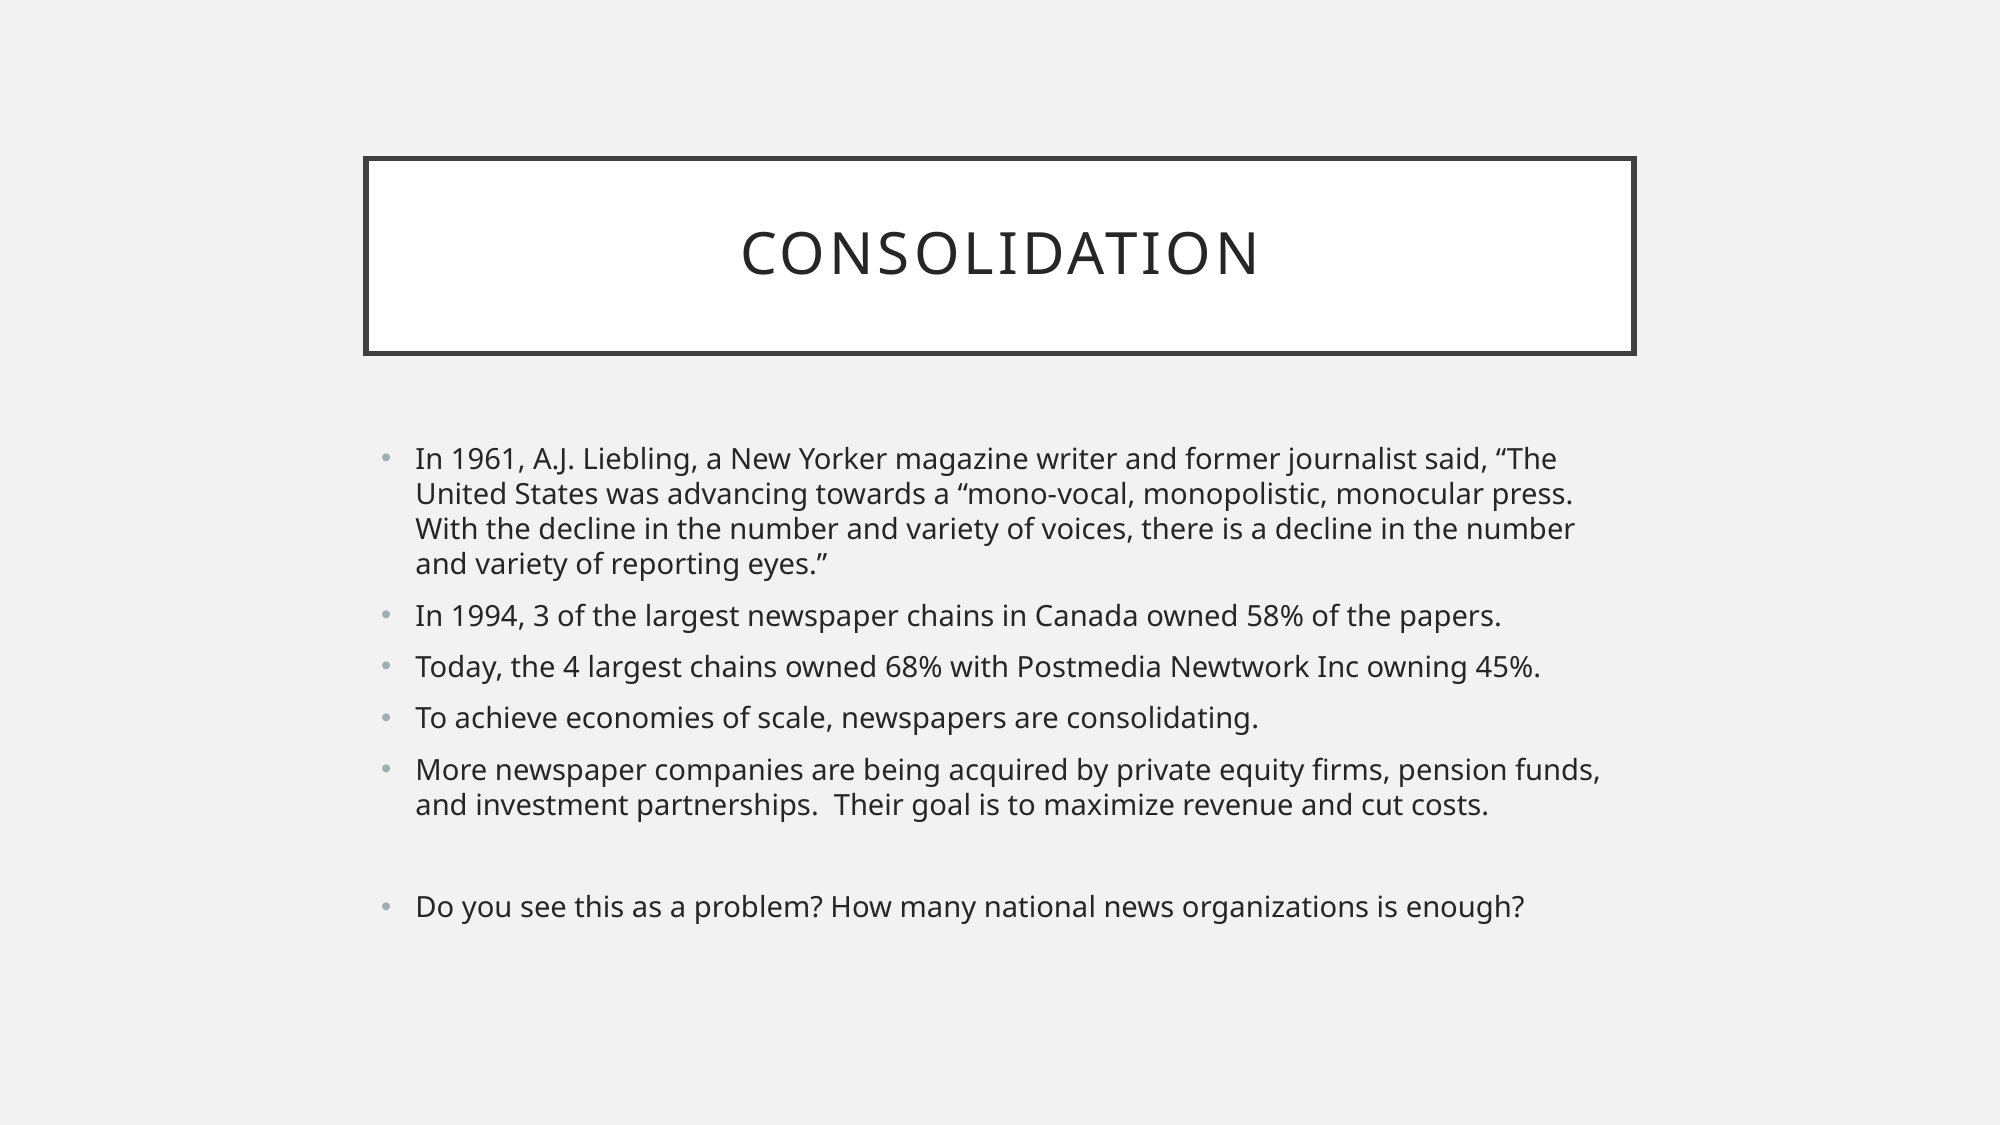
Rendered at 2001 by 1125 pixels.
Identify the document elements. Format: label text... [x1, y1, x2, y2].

title Consolidation [363, 156, 1637, 356]
list In 1961, A.J. Liebling, a New Yorker magazine writer and former journalist said, “The United States was advancing towards a “mono-vocal, monopolistic, monocular press. With the decline in the number and variety of voices, there is a decline in the number and variety of reporting eyes.” In 1994, 3 of the largest newspaper chains in Canada owned 58% of the papers. Today, the 4 largest chains owned 68% with Postmedia Newtwork Inc owning 45%. To achieve economies of scale, newspapers are consolidating. More newspaper companies are being acquired by private equity firms, pension funds, and investment partnerships. Their goal is to maximize revenue and cut costs. Do you see this as a problem? How many national news organizations is enough? [366, 432, 1634, 942]
